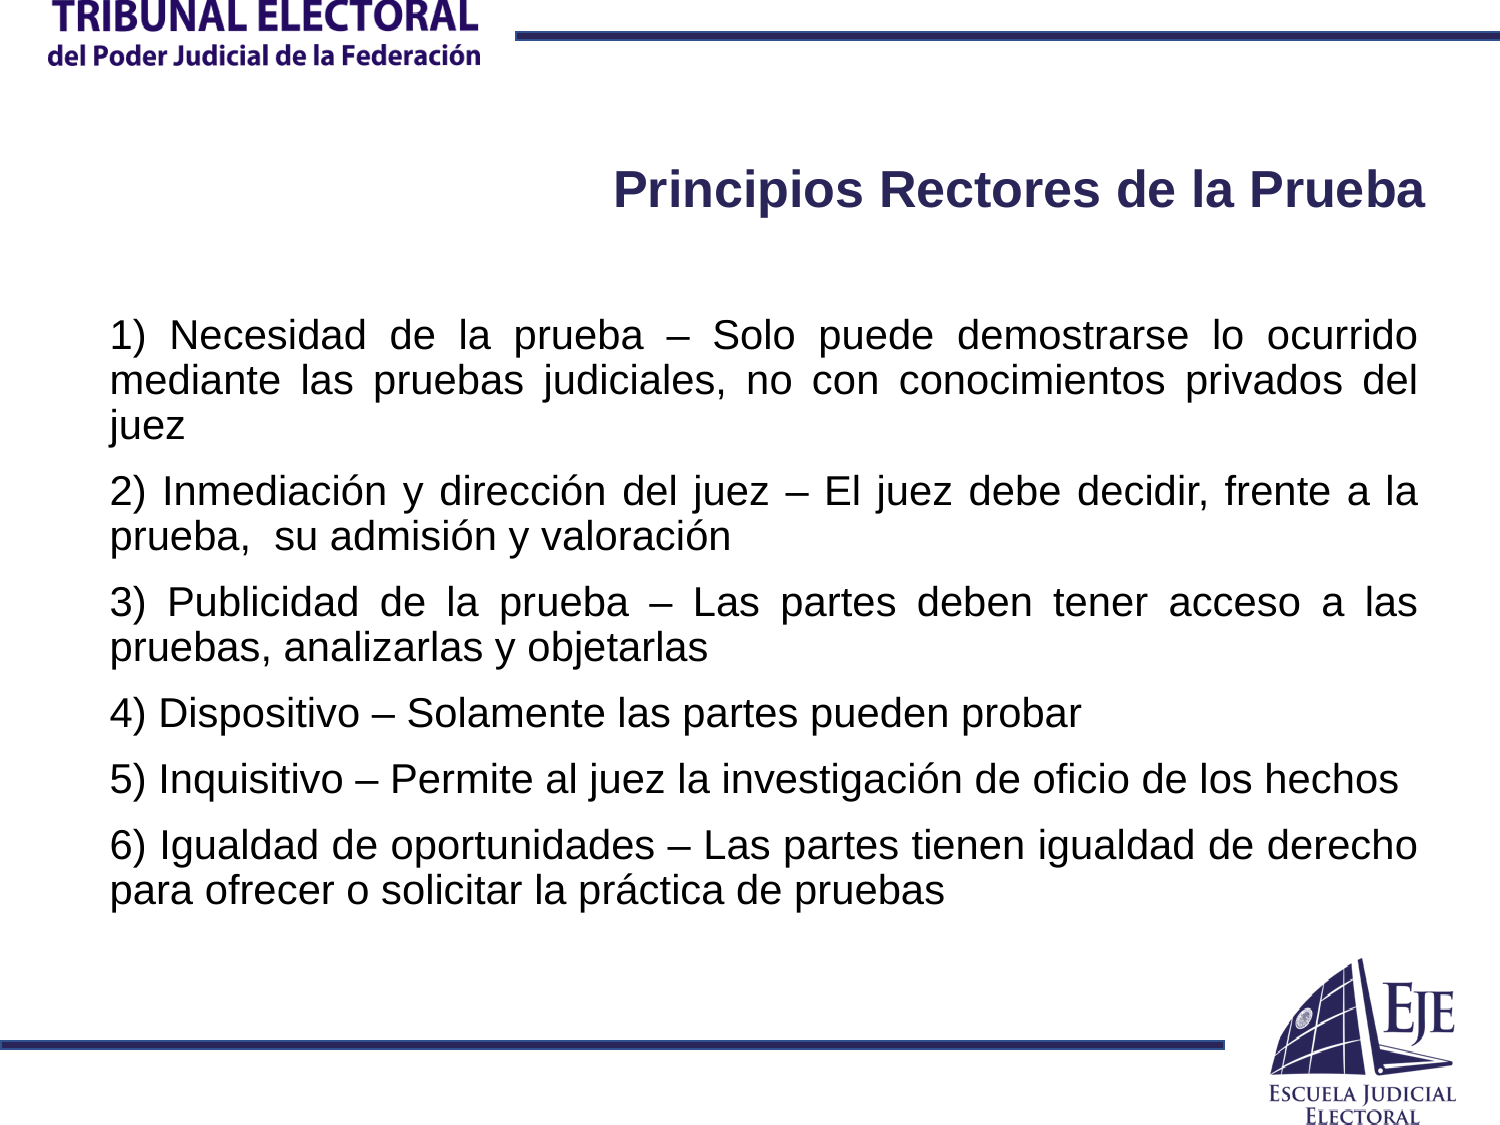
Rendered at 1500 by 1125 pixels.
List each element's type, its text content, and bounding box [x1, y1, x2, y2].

title Principios Rectores de la Prueba [162, 104, 1456, 278]
list 1) Necesidad de la prueba – Solo puede demostrarse lo ocurrido mediante las pruebas judiciales, no con conocimientos privados del juez 2) Inmediación y dirección del juez – El juez debe decidir, frente a la prueba, su admisión y valoración 3) Publicidad de la prueba – Las partes deben tener acceso a las pruebas, analizarlas y objetarlas 4) Dispositivo – Solamente las partes pueden probar 5) Inquisitivo – Permite al juez la investigación de oficio de los hechos 6) Igualdad de oportunidades – Las partes tienen igualdad de derecho para ofrecer o solicitar la práctica de pruebas [94, 306, 1435, 948]
picture [0, 0, 1500, 1125]
